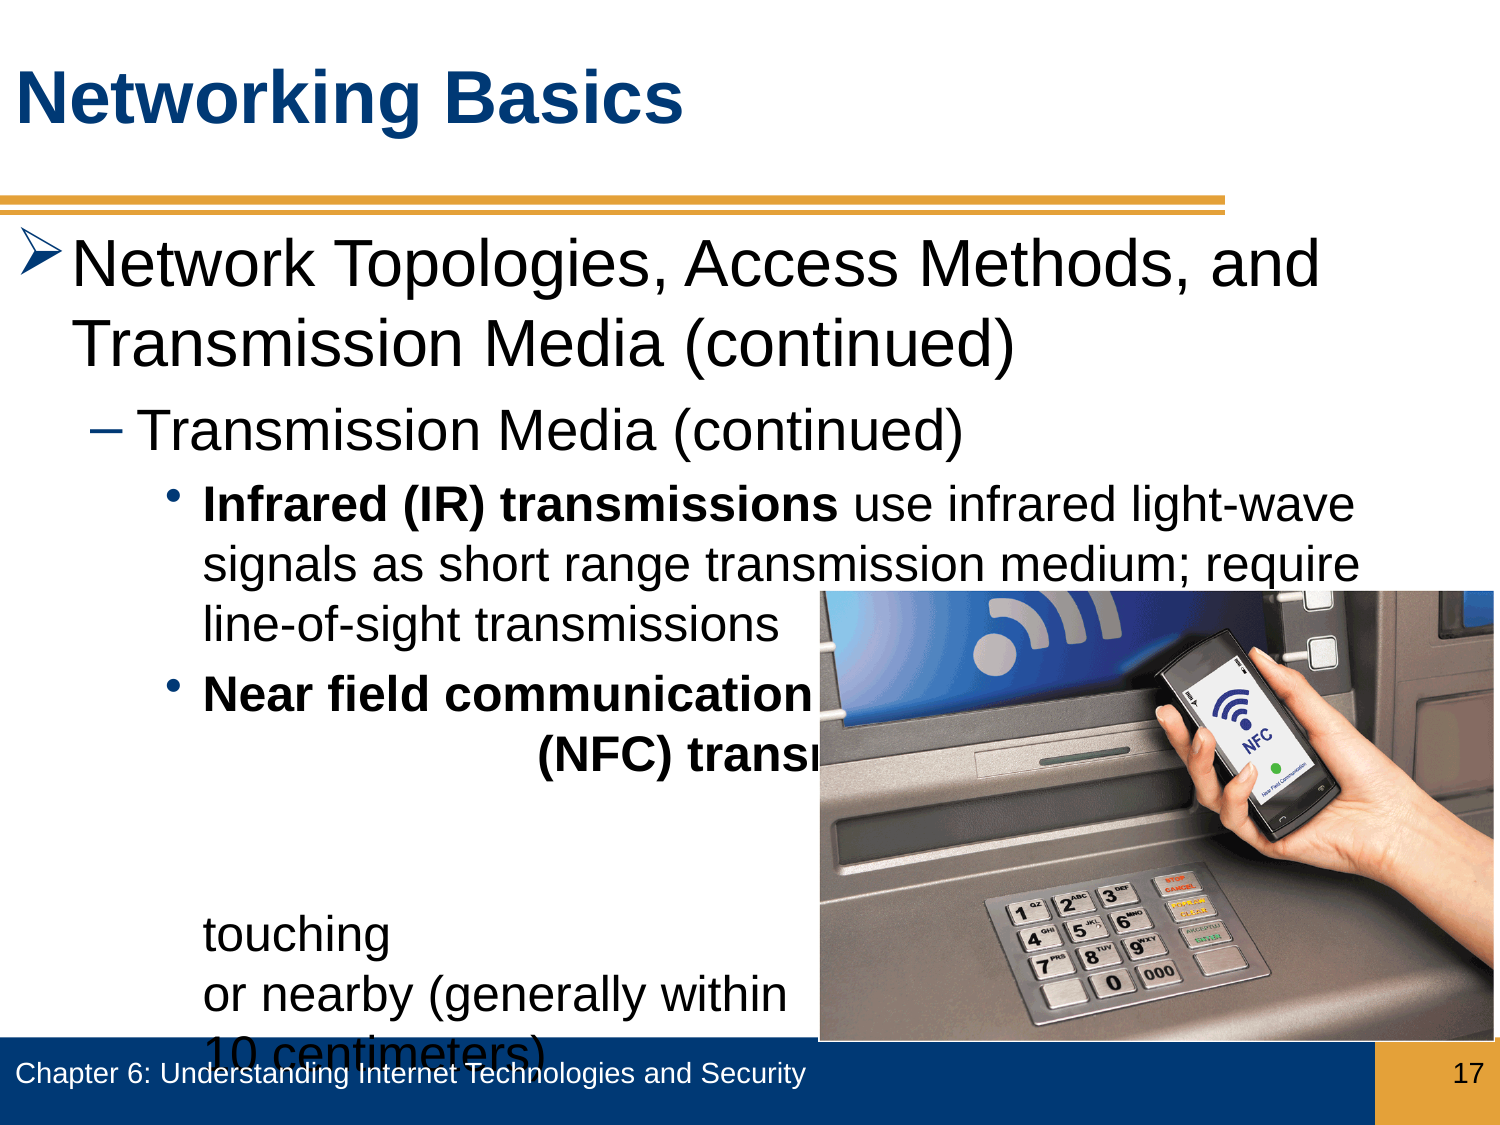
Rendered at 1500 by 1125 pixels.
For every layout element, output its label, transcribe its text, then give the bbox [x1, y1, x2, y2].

list Network Topologies, Access Methods, and Transmission Media (continued) Transmission Media (continued) Infrared (IR) transmissions use infrared light-wave signals as short range transmission medium; require line-of-sight transmissions Near field communication (NFC) transmissions use radio waves to connect devices that are touching or nearby (generally within 10 centimeters) [0, 212, 1500, 1046]
title Networking Basics [0, 0, 1226, 188]
picture [818, 589, 1495, 1042]
footer Chapter 6: Understanding Internet Technologies and Security [0, 1046, 1374, 1125]
slide_number 17 [1374, 1046, 1500, 1125]
